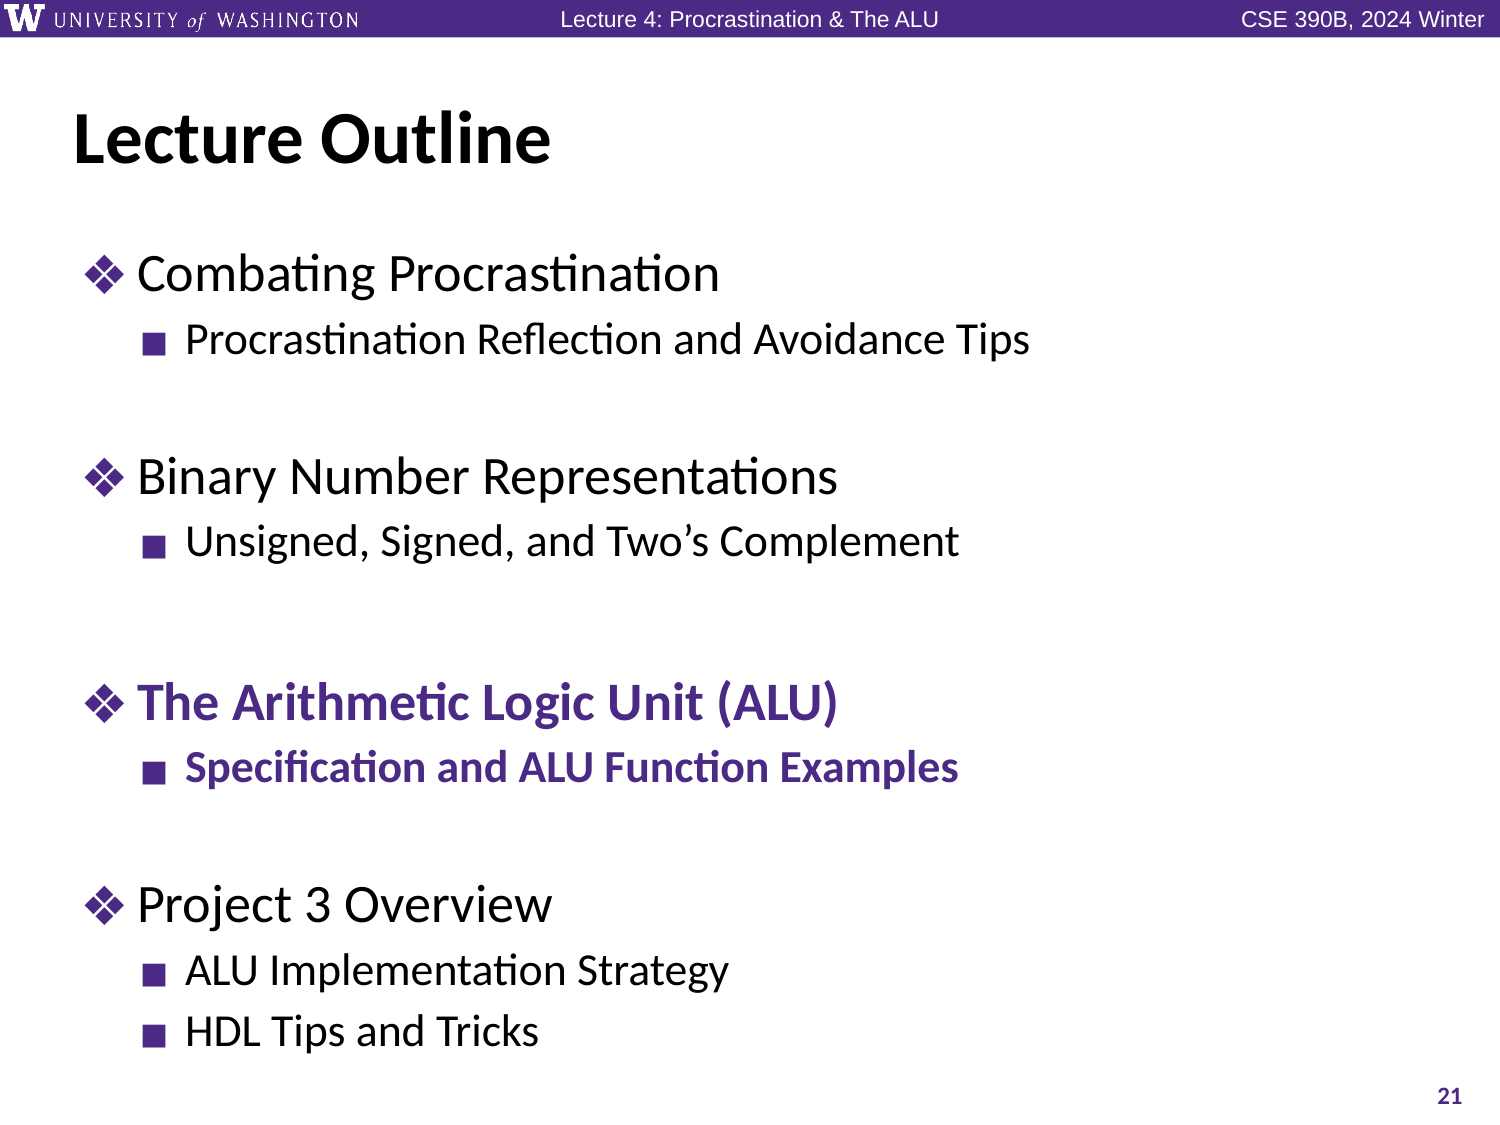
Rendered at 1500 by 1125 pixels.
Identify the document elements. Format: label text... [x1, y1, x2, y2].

title Lecture Outline [58, 71, 1438, 197]
list Combating Procrastination Procrastination Reflection and Avoidance Tips Binary Number Representations Unsigned, Signed, and Two’s Complement The Arithmetic Logic Unit (ALU) Specification and ALU Function Examples Project 3 Overview ALU Implementation Strategy HDL Tips and Tricks [65, 223, 1438, 1040]
picture [4, 4, 358, 32]
slide_number 21 [1400, 1065, 1500, 1125]
